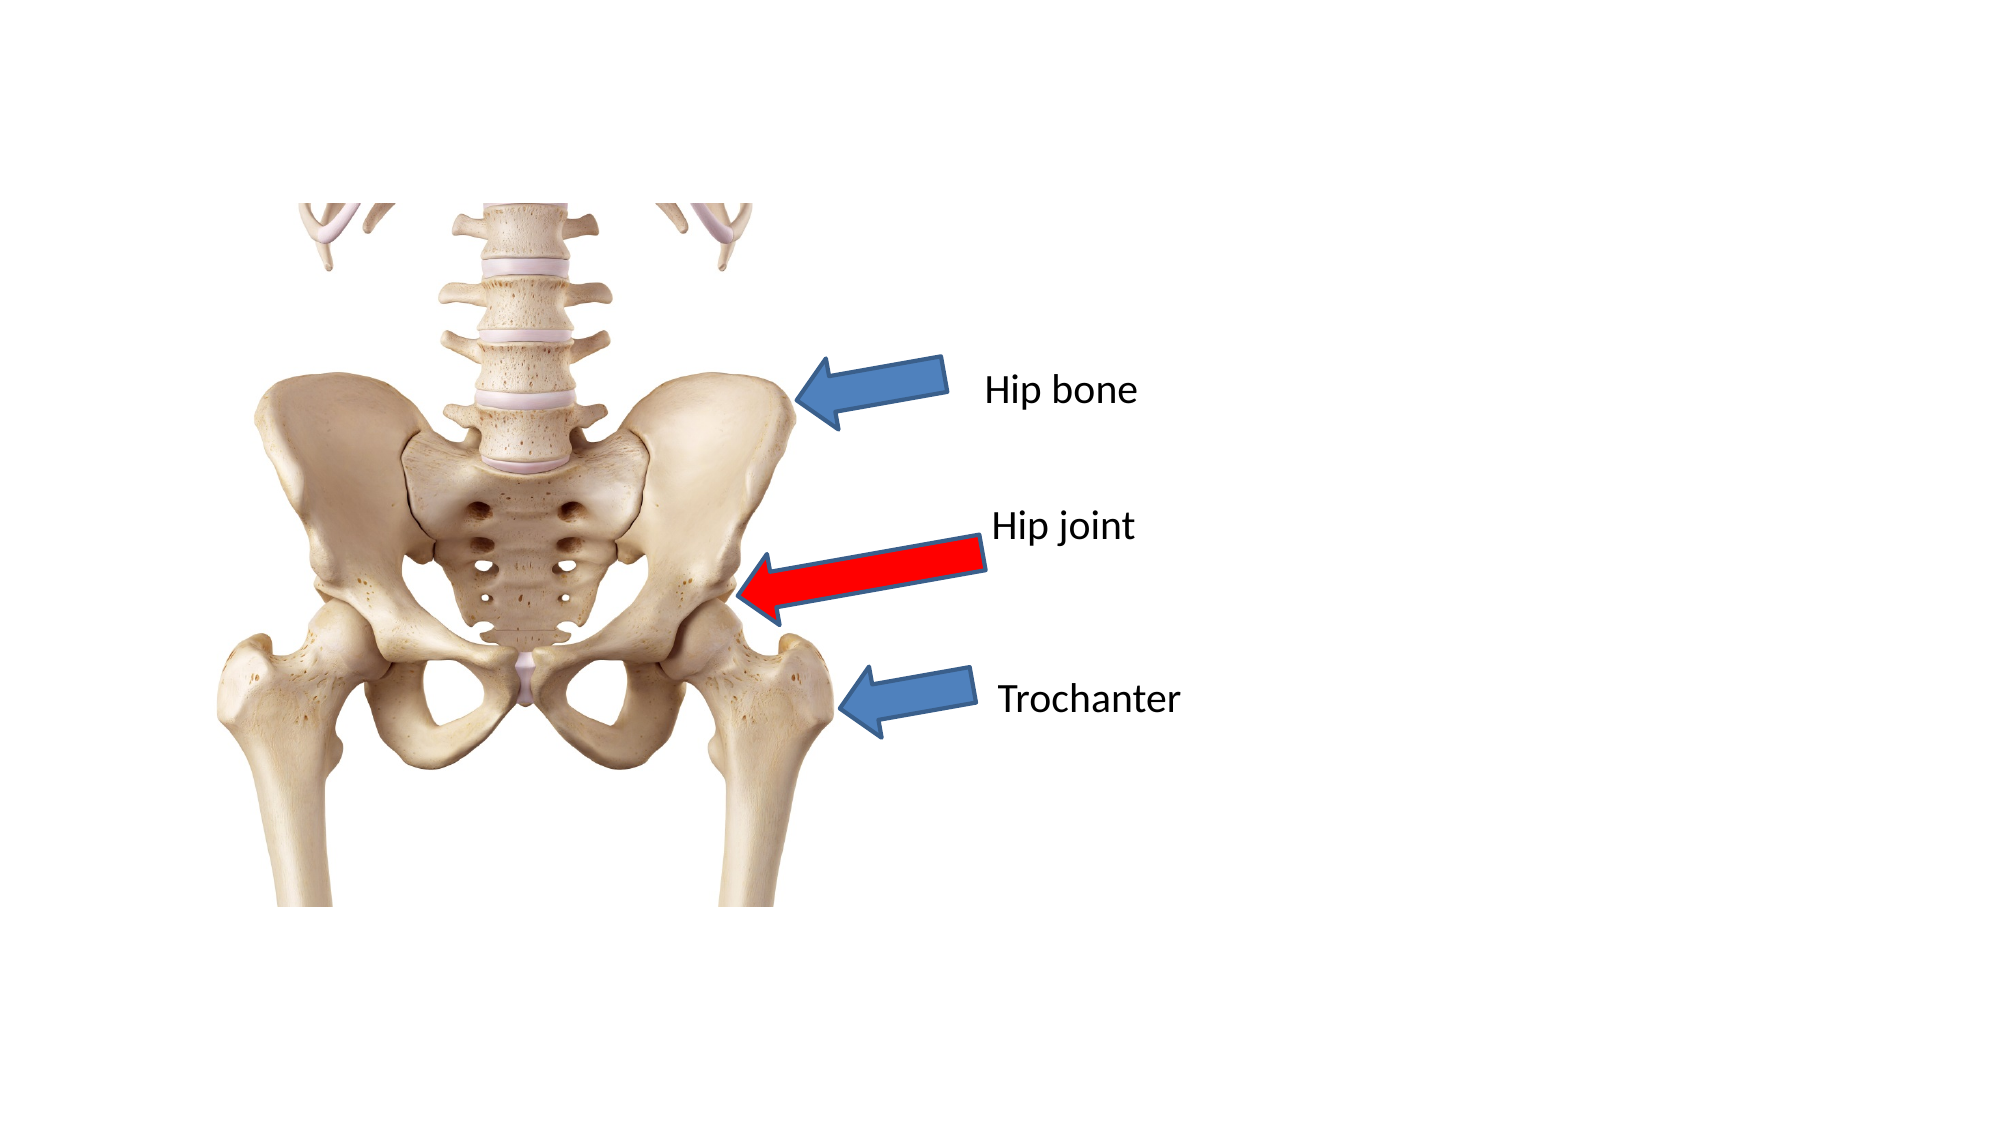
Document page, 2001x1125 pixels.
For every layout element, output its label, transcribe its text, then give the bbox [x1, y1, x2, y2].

text_box [882, 532, 988, 591]
picture [173, 202, 878, 908]
text_box Hip bone [969, 354, 1250, 420]
text_box [882, 665, 979, 722]
text_box Trochanter [982, 663, 1223, 729]
text_box Hip joint [976, 490, 1257, 556]
text_box [882, 354, 950, 406]
